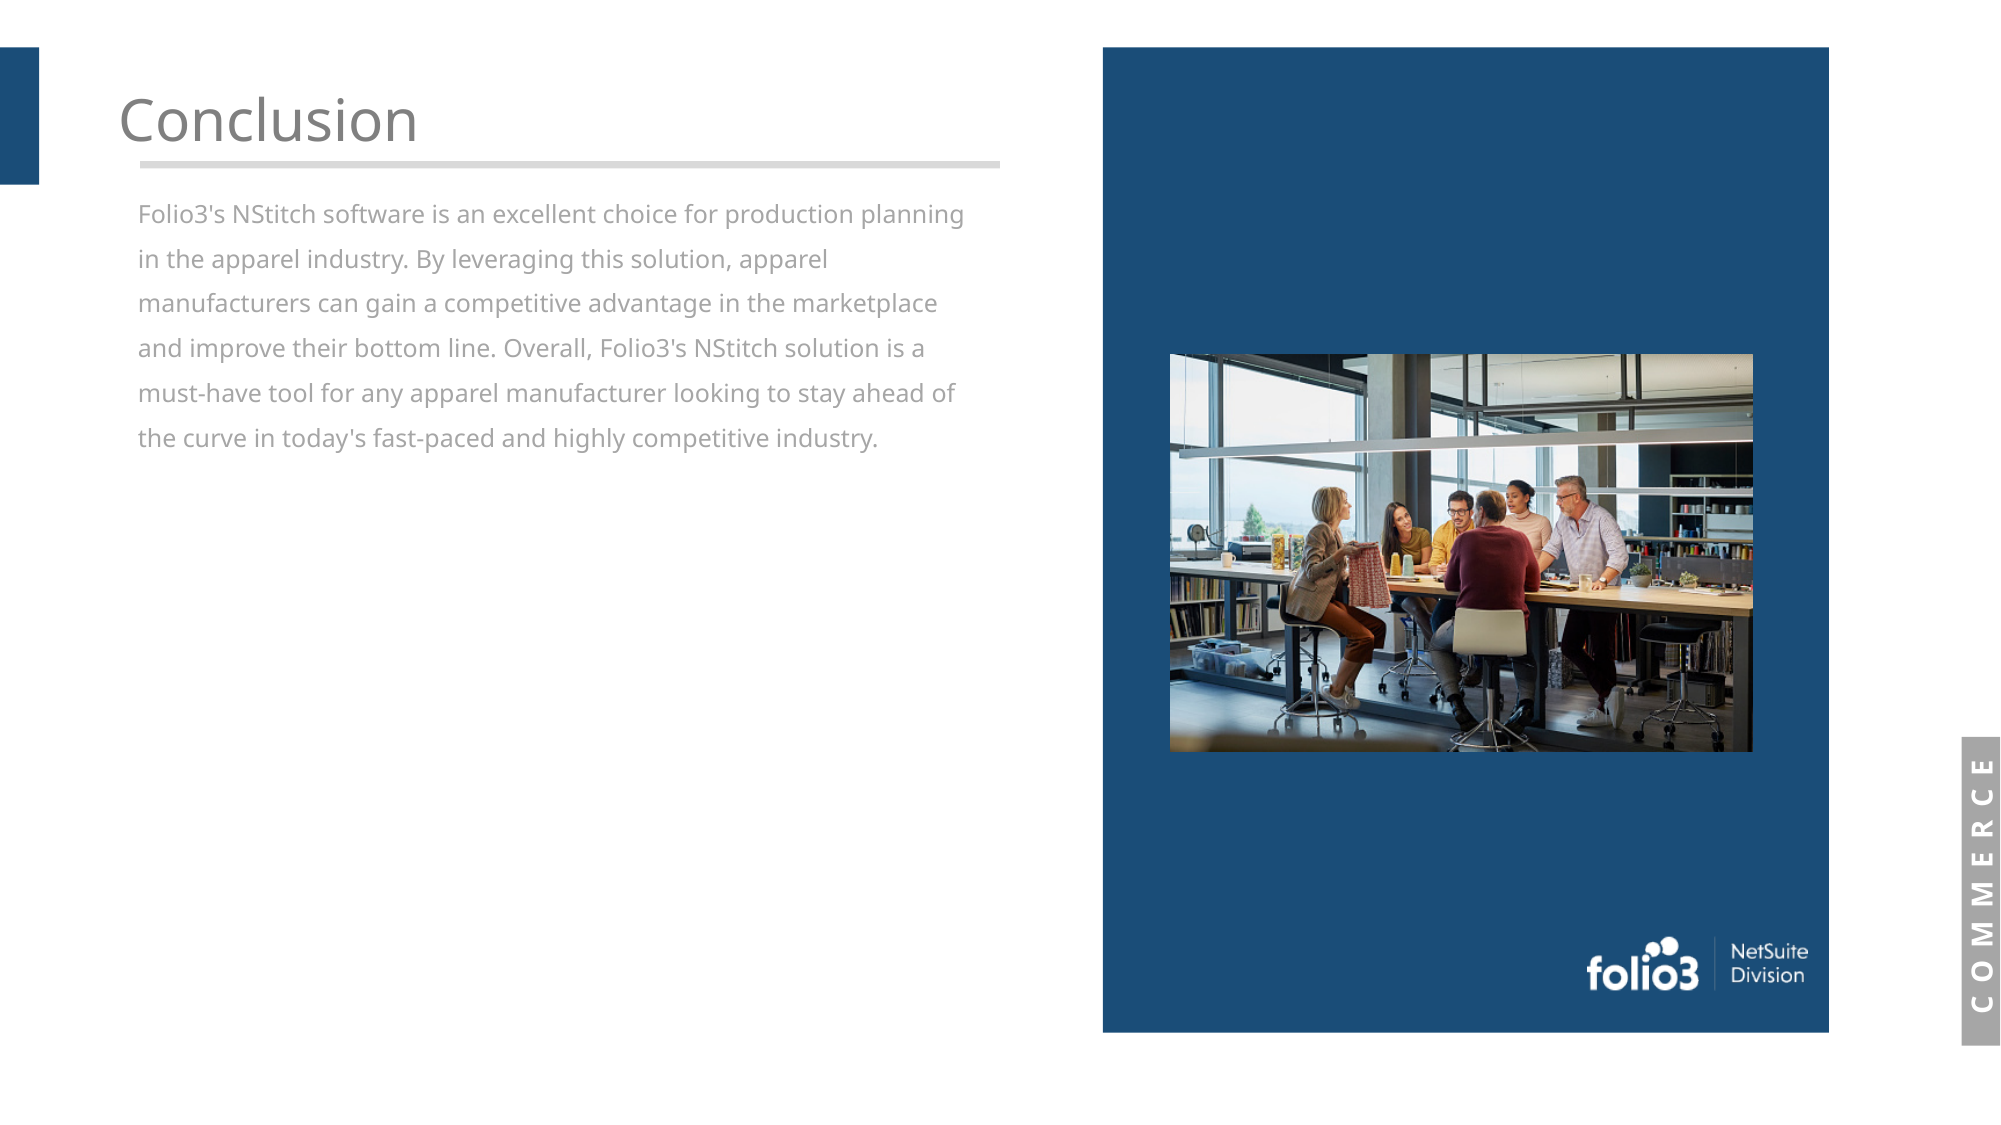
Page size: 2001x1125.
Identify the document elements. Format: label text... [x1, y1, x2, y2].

text_box Folio3's NStitch software is an excellent choice for production planning in the apparel industry. By leveraging this solution, apparel manufacturers can gain a competitive advantage in the marketplace and improve their bottom line. Overall, Folio3's NStitch solution is a must-have tool for any apparel manufacturer looking to stay ahead of the curve in today's fast-paced and highly competitive industry. [123, 175, 1000, 460]
text_box [0, 46, 40, 186]
picture [1587, 933, 1808, 998]
text_box Conclusion [103, 75, 435, 161]
text_box [139, 160, 1001, 170]
text_box [1102, 46, 1830, 1034]
picture [1170, 354, 1753, 752]
